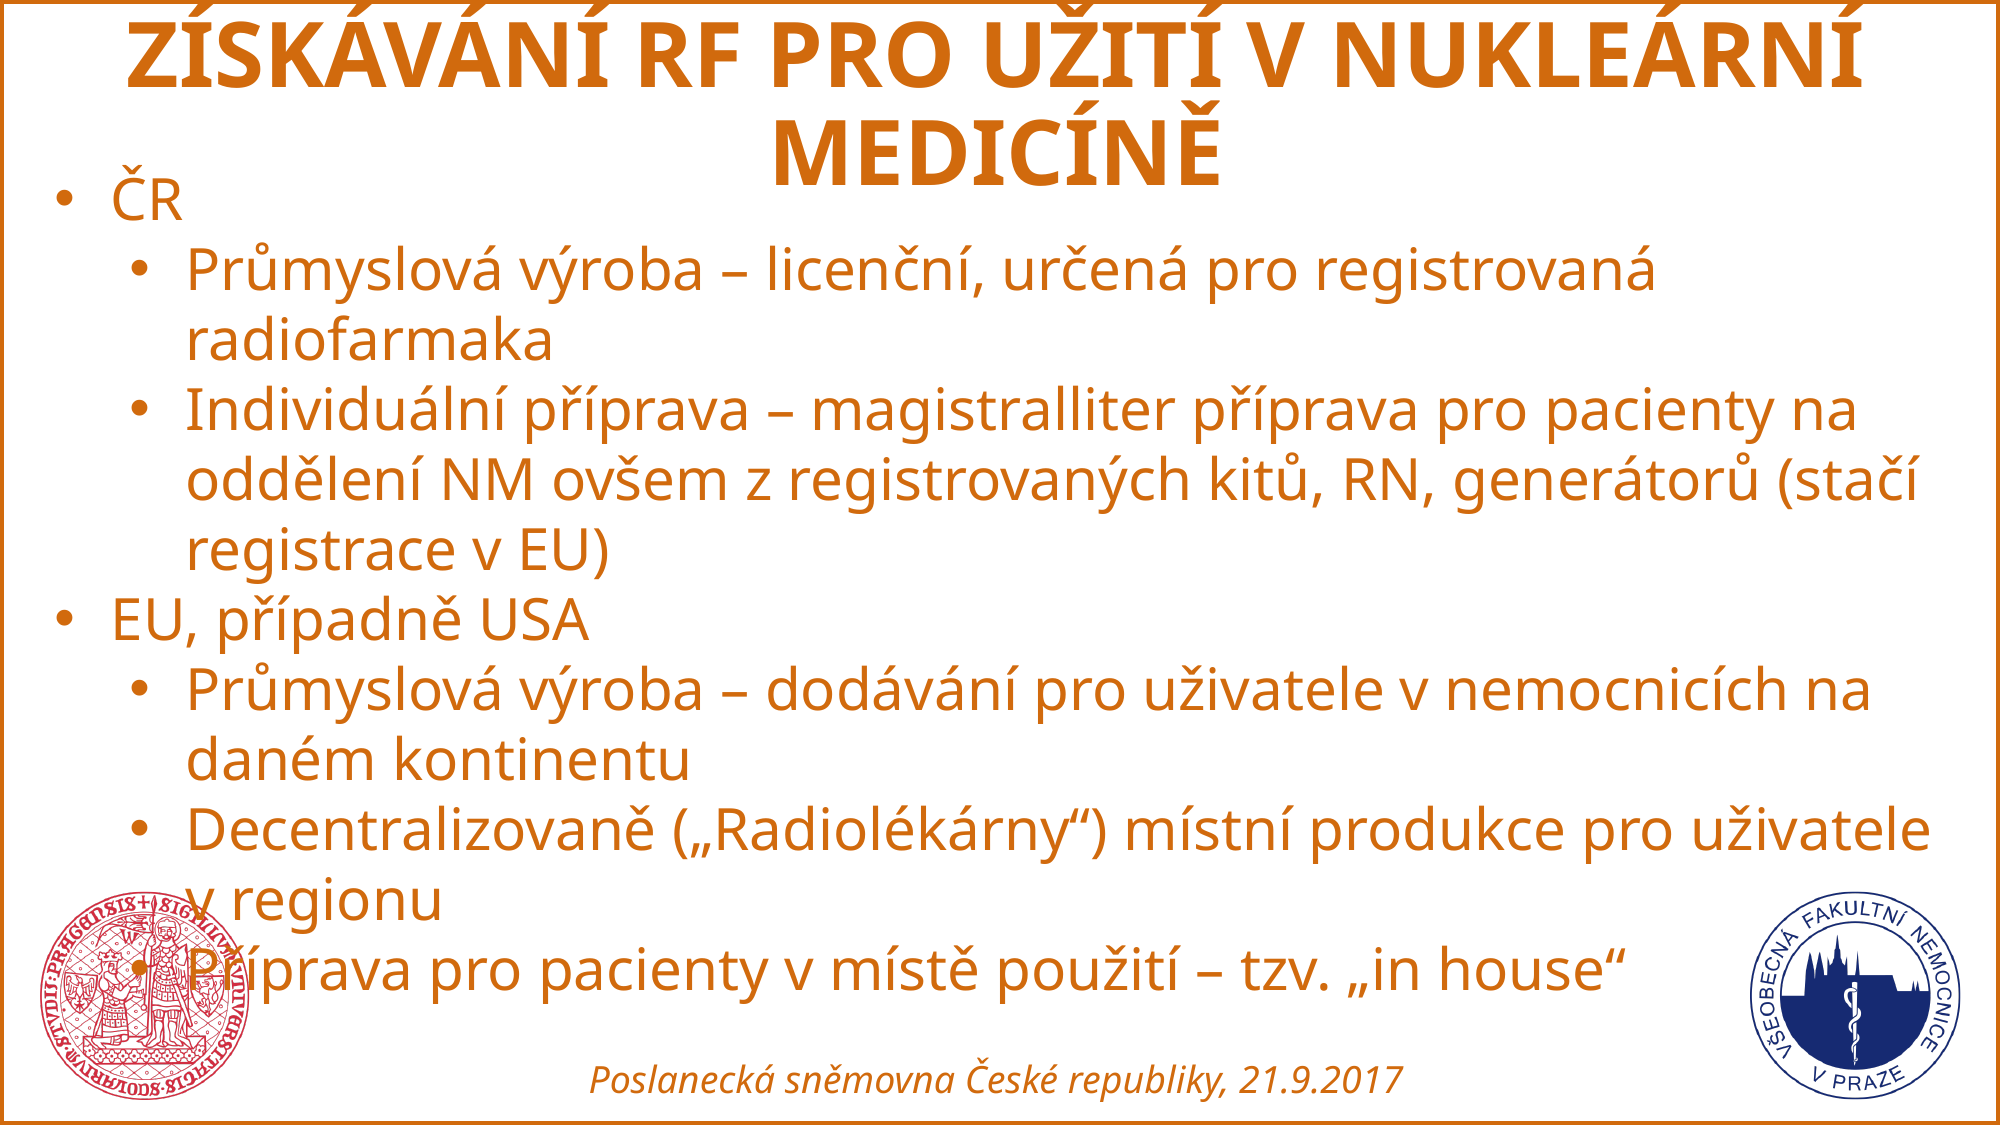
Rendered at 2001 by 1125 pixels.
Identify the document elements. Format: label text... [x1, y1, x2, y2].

picture [39, 890, 250, 1101]
text_box [0, 0, 2000, 1125]
title ZÍSKÁVÁNÍ RF PRO UŽITÍ V NUKLEÁRNÍ MEDICÍNĚ [0, 0, 1993, 213]
text_box Poslanecká sněmovna České republiky, 21.9.2017 [0, 1048, 1993, 1109]
picture [1749, 890, 1961, 1101]
text_box ČR Průmyslová výroba – licenční, určená pro registrovaná radiofarmaka Individuální příprava – magistralliter příprava pro pacienty na oddělení NM ovšem z registrovaných kitů, RN, generátorů (stačí registrace v EU) EU, případně USA Průmyslová výroba – dodávání pro uživatele v nemocnicích na daném kontinentu Decentralizovaně („Radiolékárny“) místní produkce pro uživatele v regionu Příprava pro pacienty v místě použití – tzv. „in house“ [39, 155, 1961, 1010]
